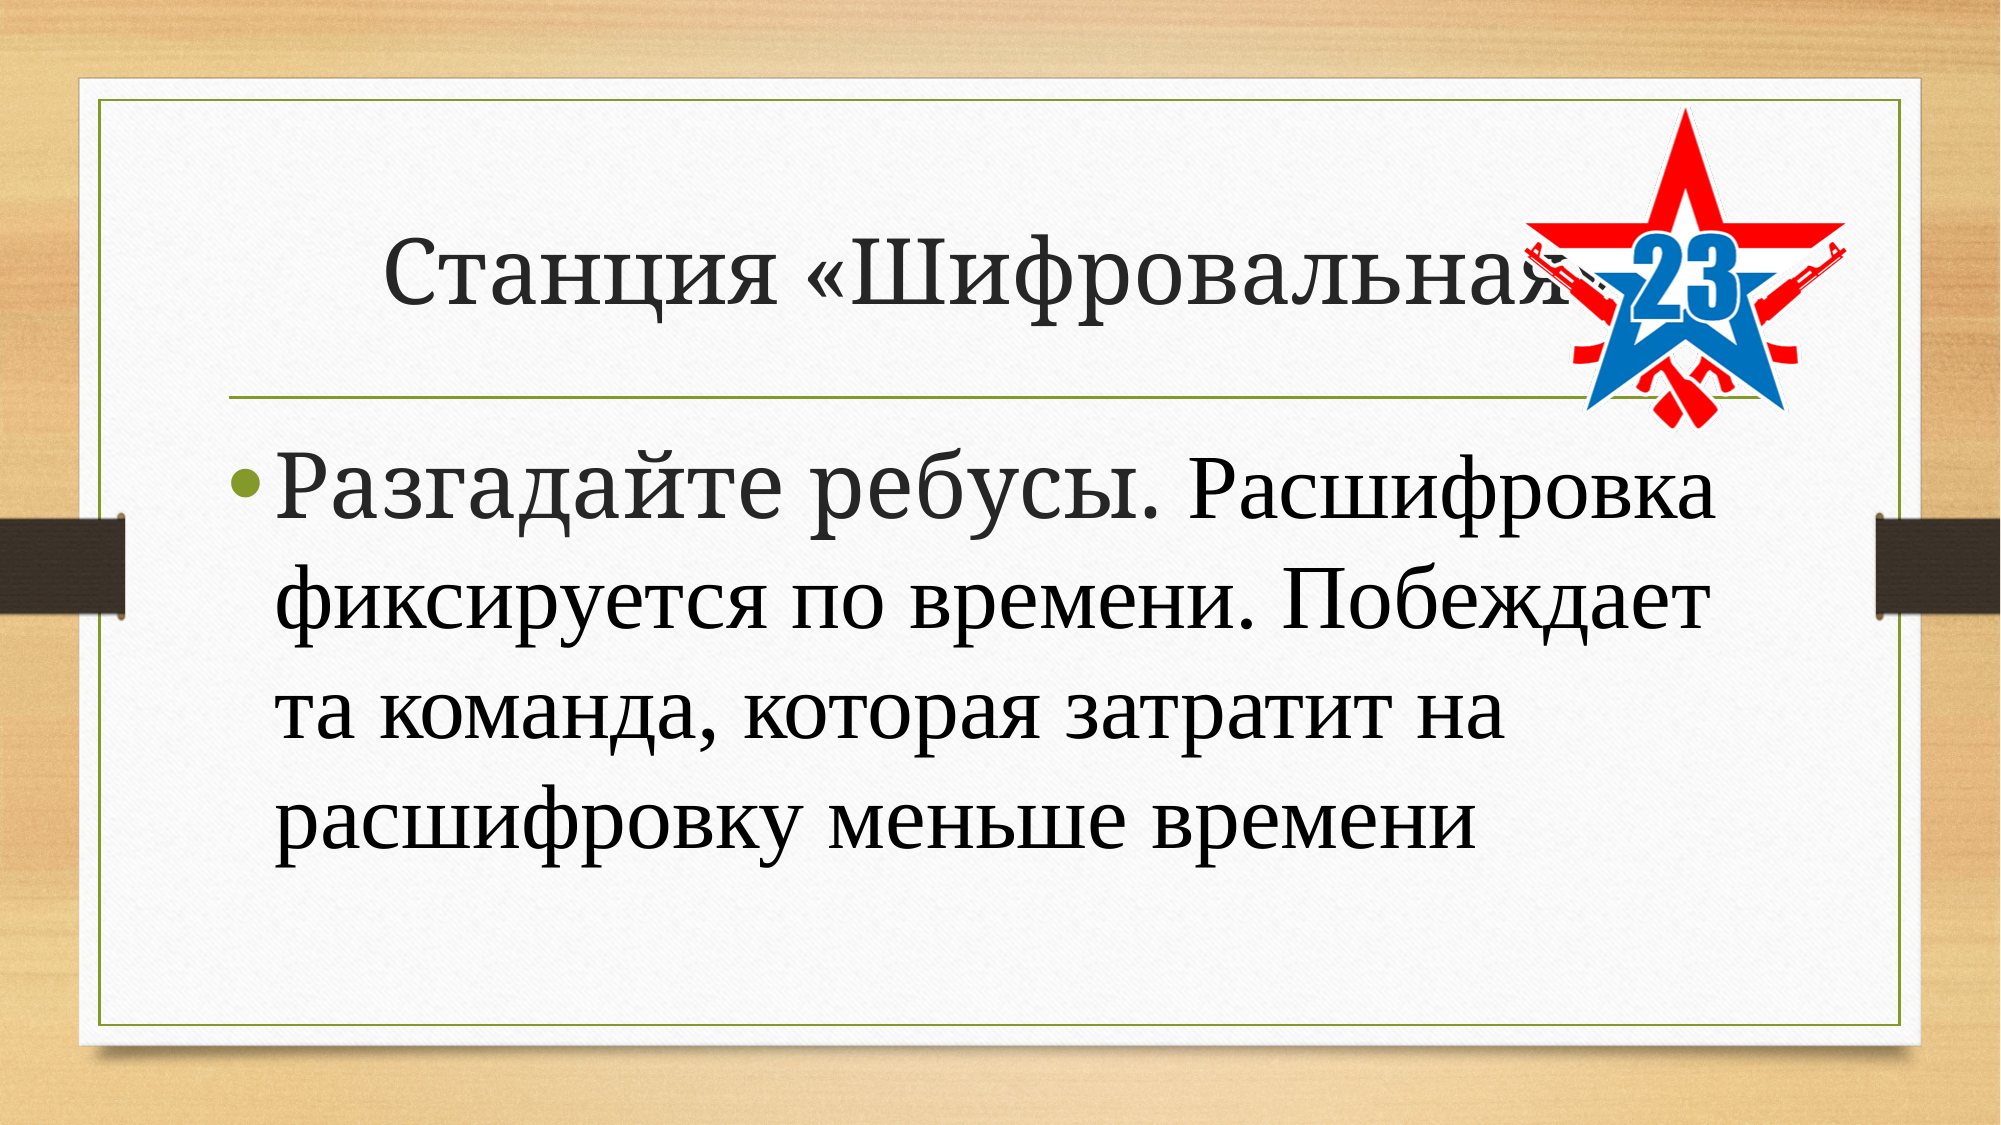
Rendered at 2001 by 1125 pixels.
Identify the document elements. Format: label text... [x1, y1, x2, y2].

title Станция «Шифровальная» [212, 161, 1517, 375]
list Разгадайте ребусы. Расшифровка фиксируется по времени. Побеждает та команда, которая затратит на расшифровку меньше времени [212, 419, 1788, 964]
picture [0, 0, 2001, 1125]
